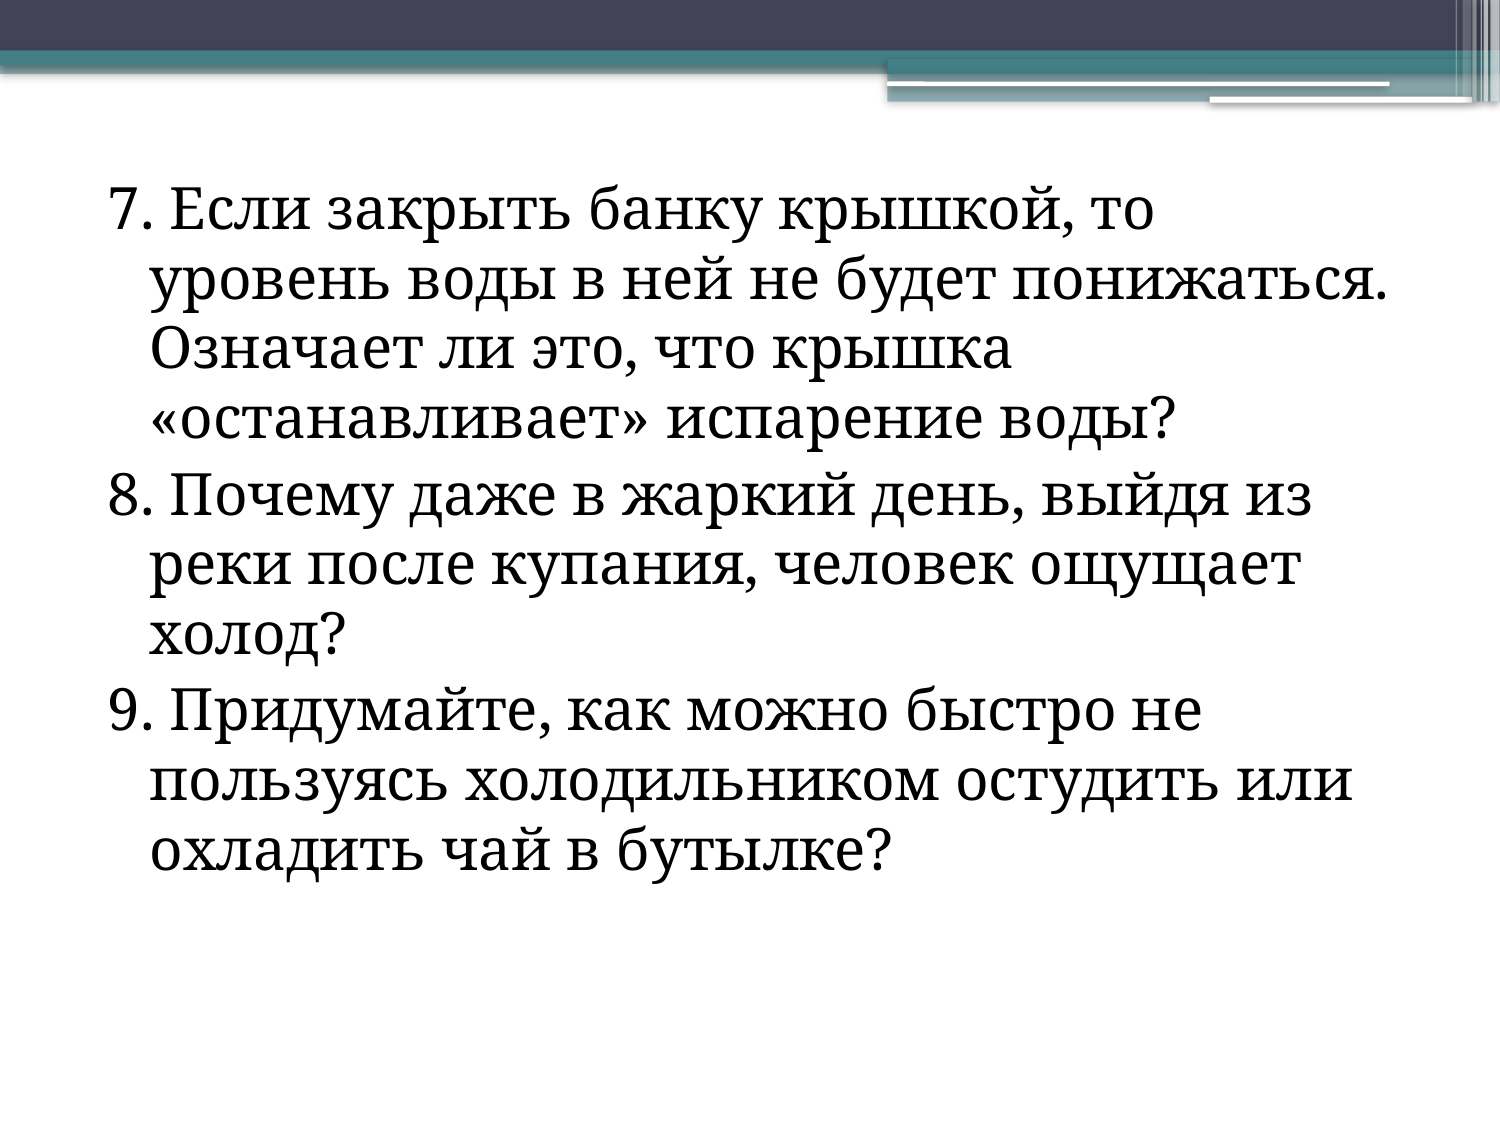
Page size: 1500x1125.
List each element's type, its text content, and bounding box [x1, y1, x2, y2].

list 7. Если закрыть банку крышкой, то уровень воды в ней не будет понижаться. Означает ли это, что крышка «останавливает» испарение воды? 8. Почему даже в жаркий день, выйдя из реки после купания, человек ощущает холод? 9. Придумайте, как можно быстро не пользуясь холодильником остудить или охладить чай в бутылке? [75, 87, 1425, 1005]
